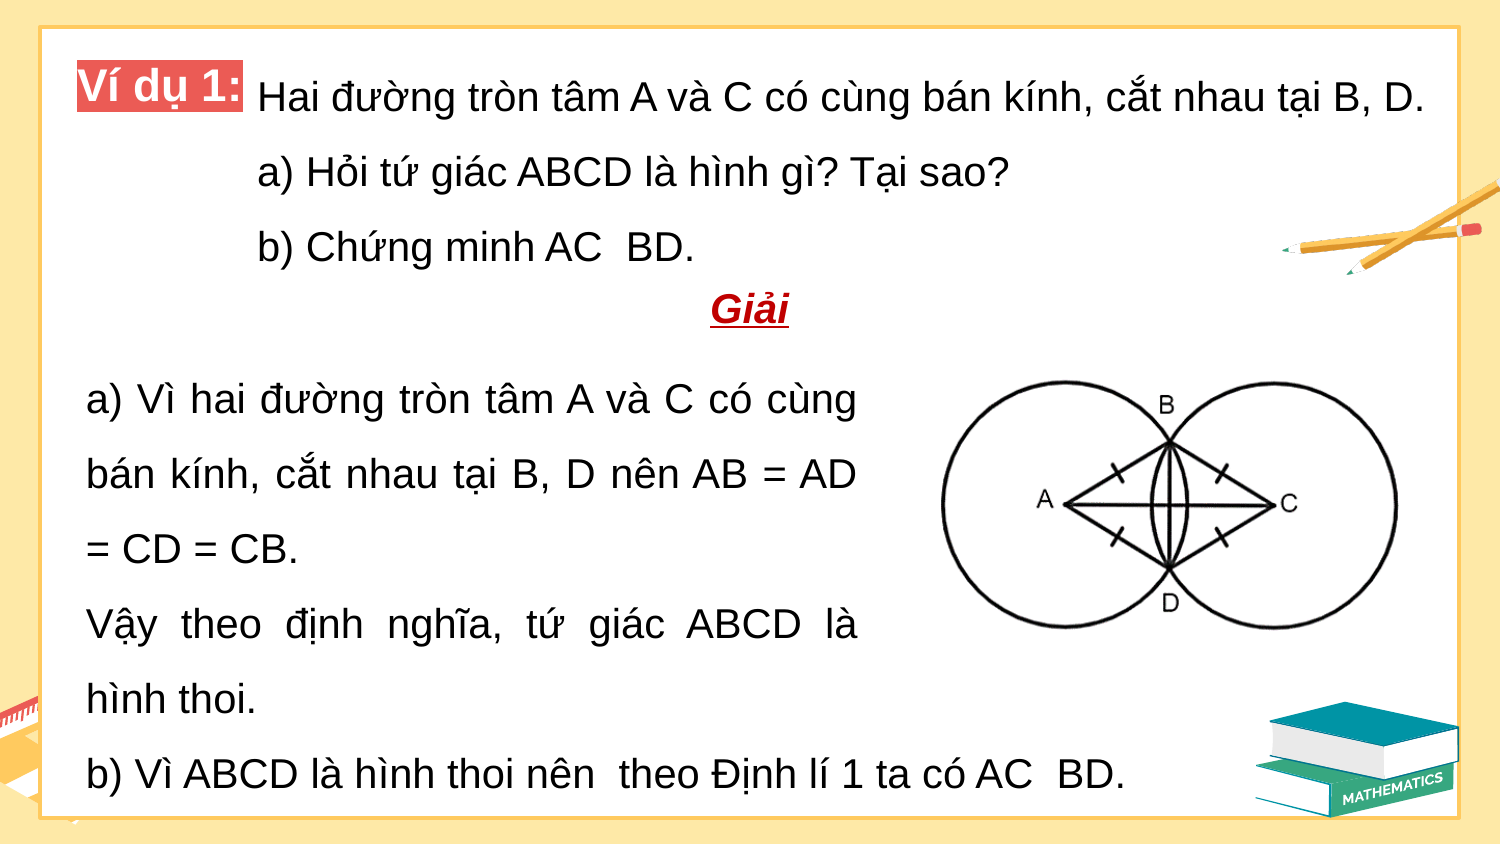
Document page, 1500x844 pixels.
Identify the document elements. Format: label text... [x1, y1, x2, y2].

text_box a) Vì hai đường tròn tâm A và C có cùng bán kính, cắt nhau tại B, D nên AB = AD = CD = CB. Vậy theo định nghĩa, tứ giác ABCD là hình thoi. [70, 339, 873, 730]
text_box Giải [695, 274, 804, 339]
picture [1282, 169, 1500, 275]
picture [911, 341, 1429, 664]
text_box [1255, 701, 1460, 818]
text_box [38, 25, 1461, 820]
title Ví dụ 1: [54, 56, 266, 110]
